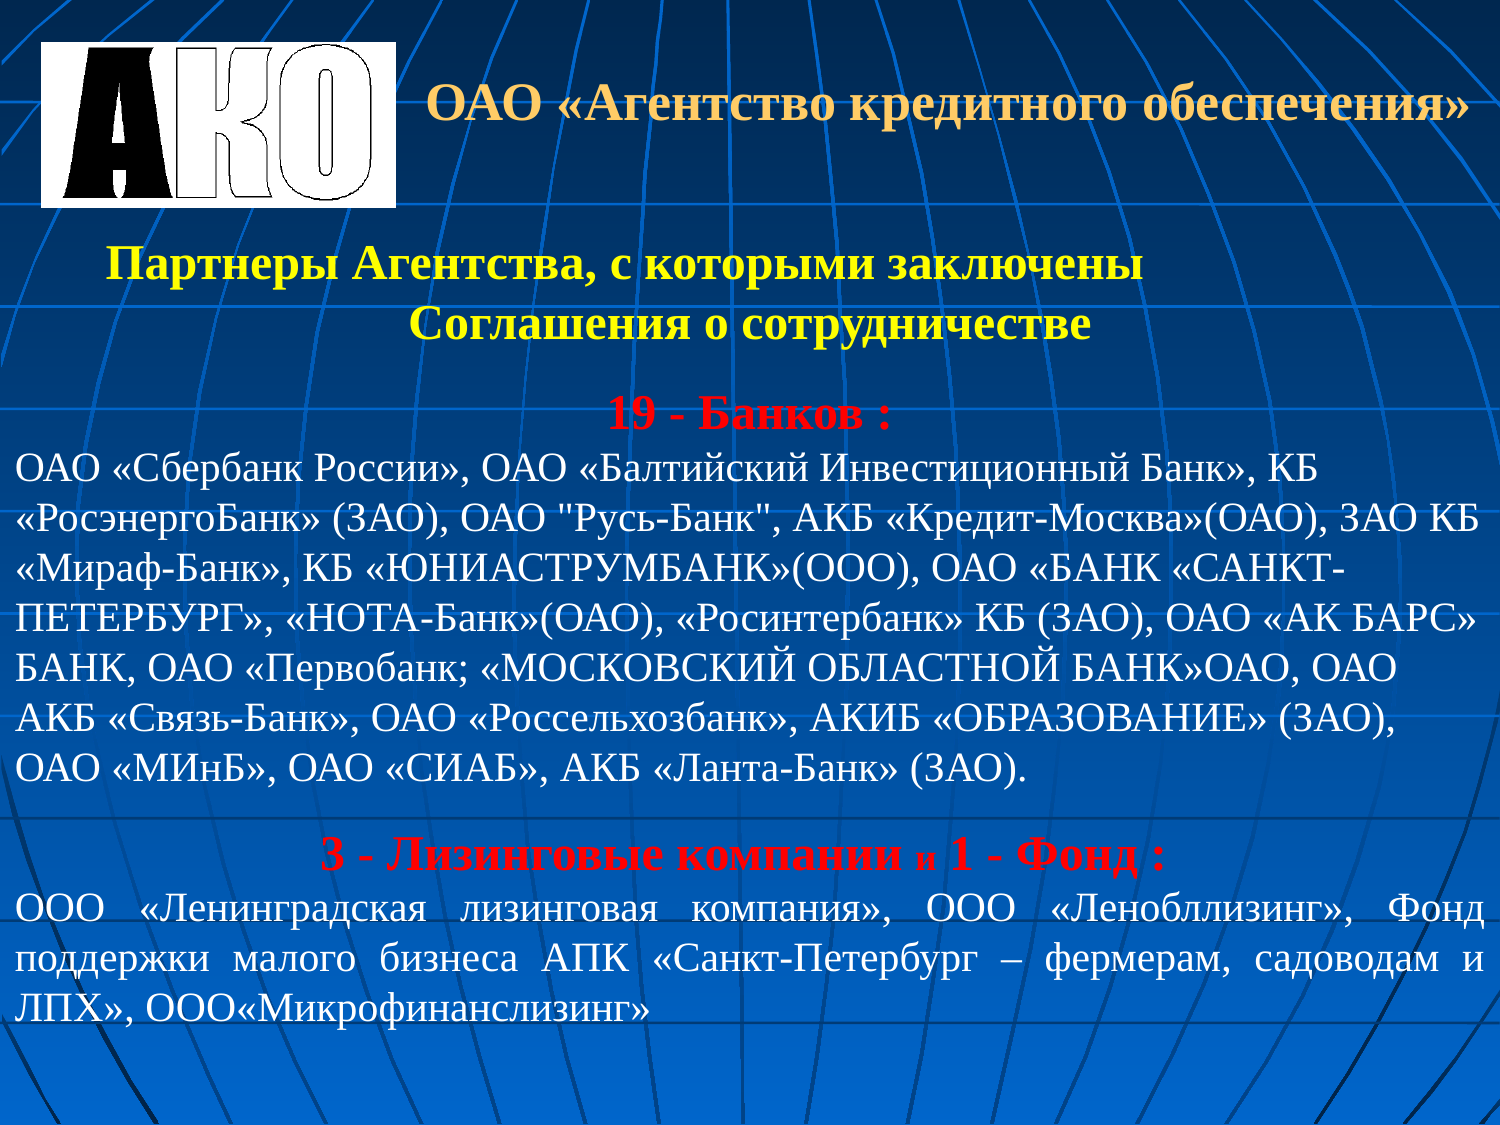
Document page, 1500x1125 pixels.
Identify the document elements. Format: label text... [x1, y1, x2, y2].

text_box ОАО «Агентство кредитного обеспечения» [400, 58, 1500, 164]
picture [40, 42, 396, 209]
text_box Партнеры Агентства, c которыми заключены Соглашения о сотрудничестве 19 - Банков : ОАО «Сбербанк России», ОАО «Балтийский Инвестиционный Банк», КБ «РосэнергоБанк» (ЗАО), ОАО "Русь-Банк", АКБ «Кредит-Москва»(ОАО), ЗАО КБ «Мираф-Банк», КБ «ЮНИАСТРУМБАНК»(ООО), ОАО «БАНК «САНКТ-ПЕТЕРБУРГ», «НОТА-Банк»(ОАО), «Росинтербанк» КБ (ЗАО), ОАО «АК БАРС» БАНК, ОАО «Первобанк; «МОСКОВСКИЙ ОБЛАСТНОЙ БАНК»ОАО, ОАО АКБ «Связь-Банк», ОАО «Россельхозбанк», АКИБ «ОБРАЗОВАНИЕ» (ЗАО), ОАО «МИнБ», ОАО «СИАБ», АКБ «Ланта-Банк» (ЗАО). 3 - Лизинговые компании и 1 - Фонд : ООО «Ленинградская лизинговая компания», ООО «Ленобллизинг», Фонд поддержки малого бизнеса АПК «Санкт-Петербург – фермерам, садоводам и ЛПХ», ООО«Микрофинанслизинг» [0, 222, 1500, 1088]
